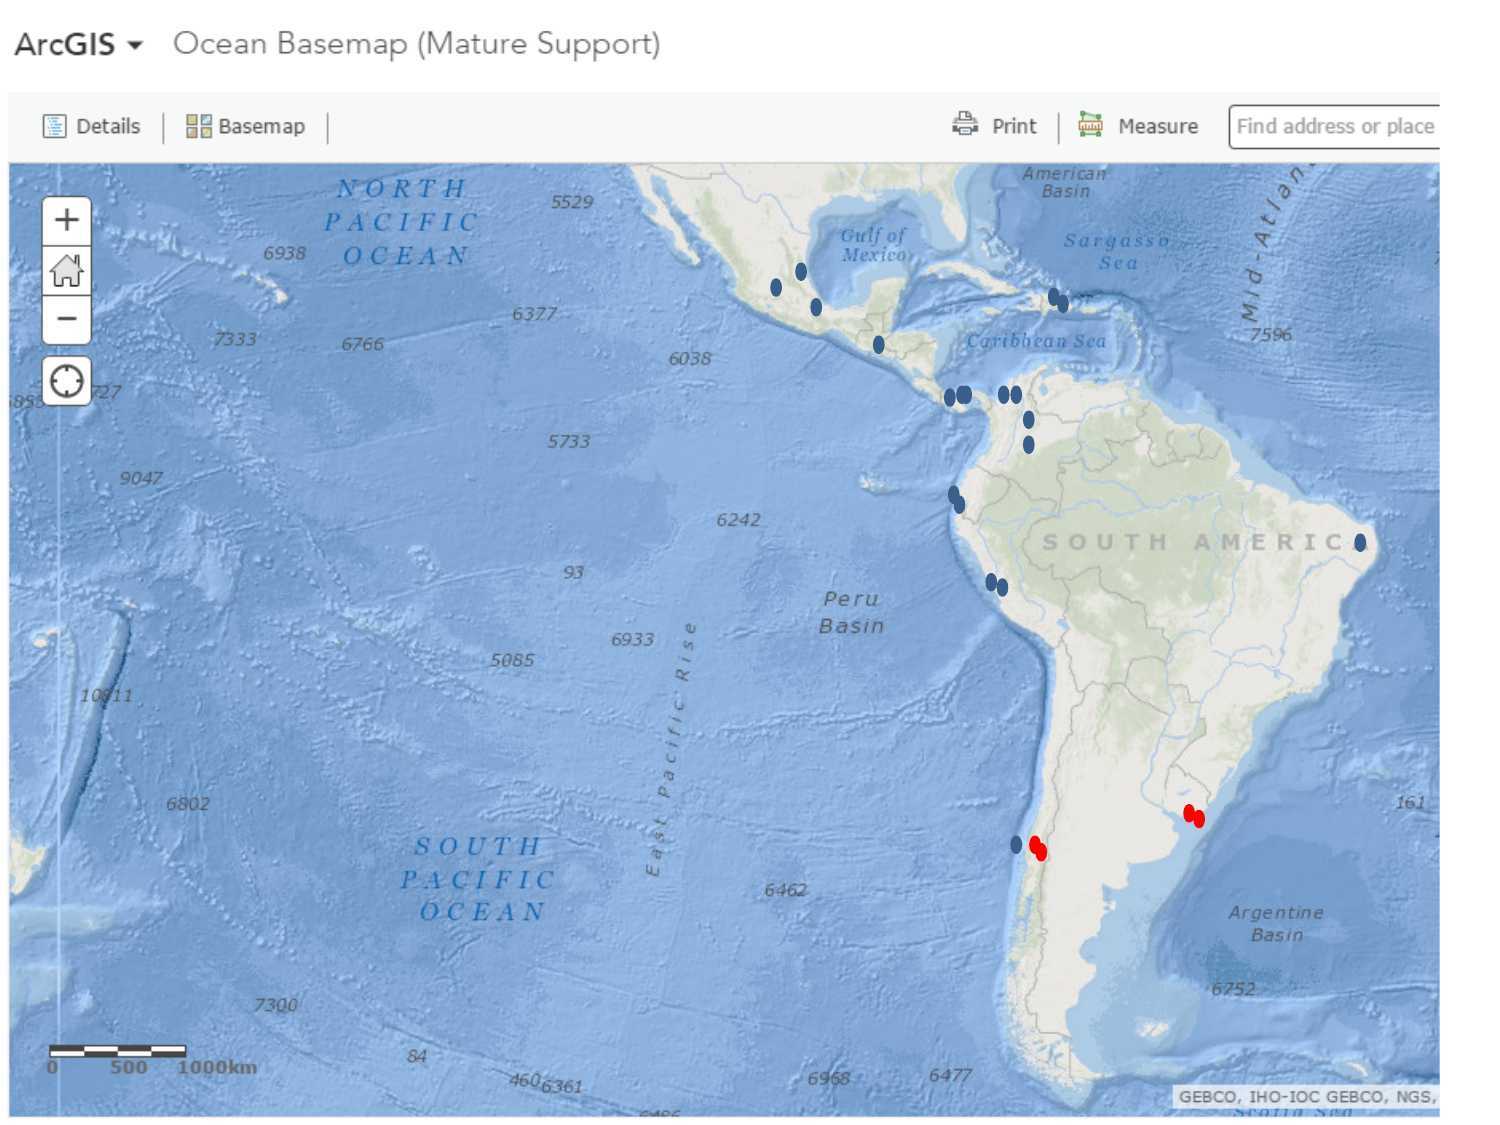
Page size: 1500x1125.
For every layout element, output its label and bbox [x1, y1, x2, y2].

picture [0, 0, 1440, 1125]
text_box [772, 264, 1365, 860]
